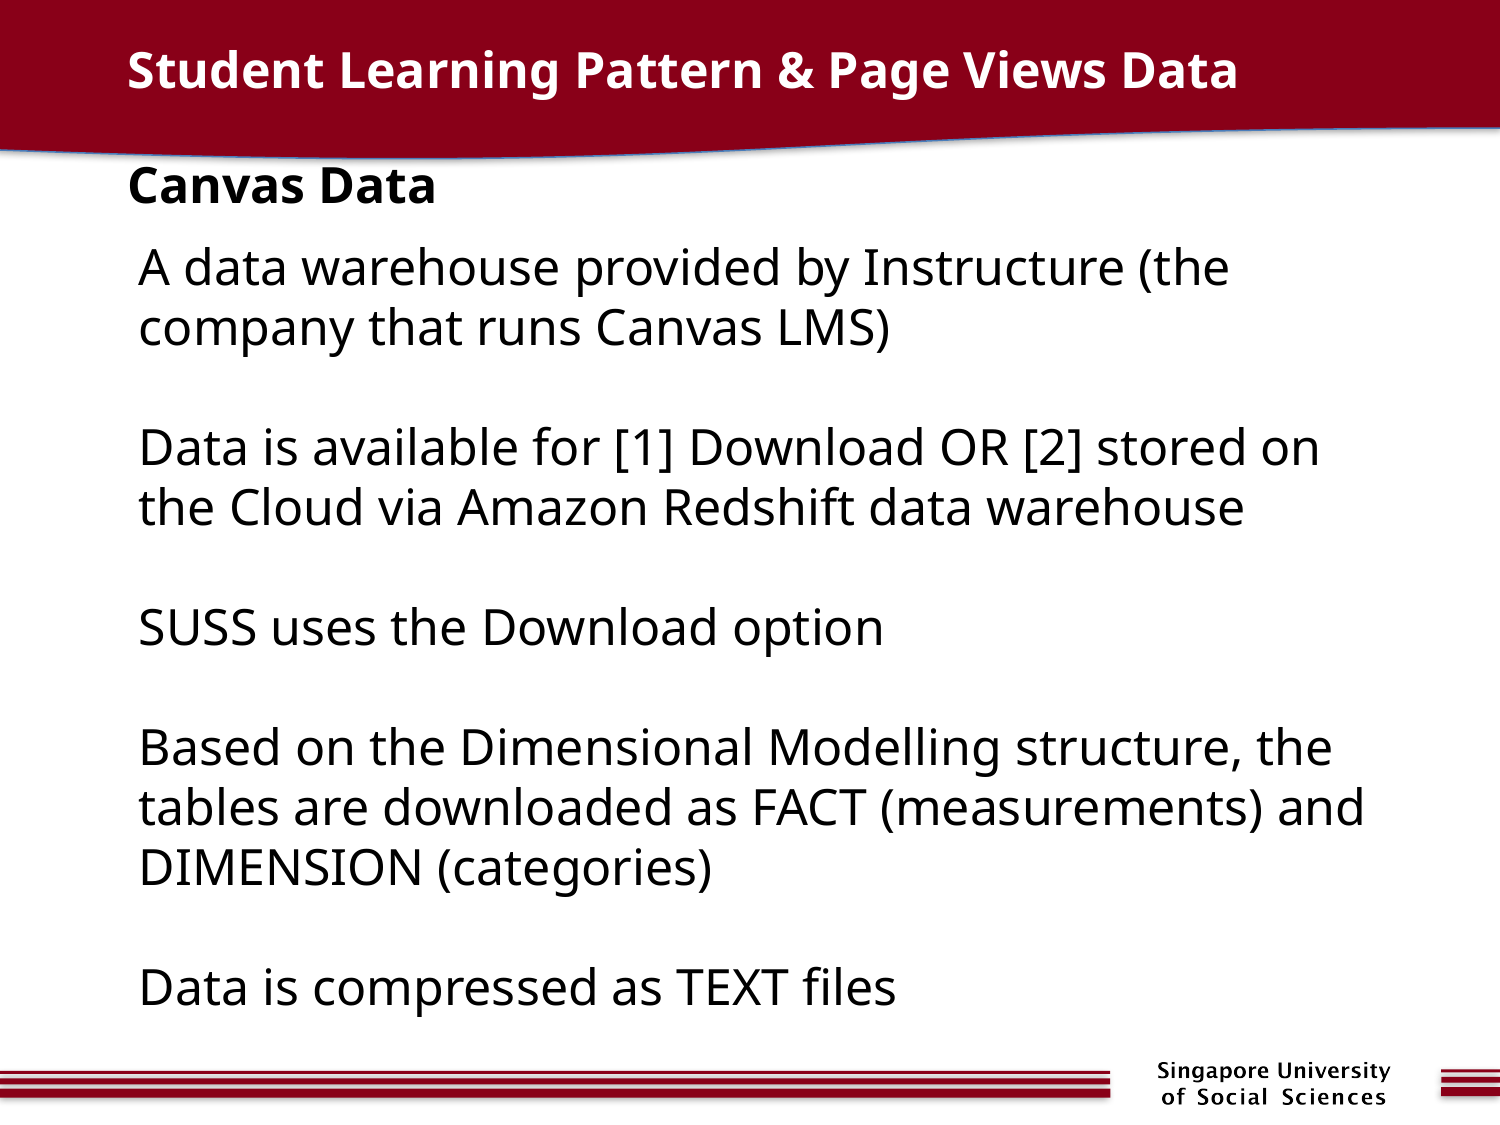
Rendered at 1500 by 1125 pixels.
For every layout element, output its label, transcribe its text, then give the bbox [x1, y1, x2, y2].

list Canvas Data [112, 146, 1350, 197]
title Student Learning Pattern & Page Views Data [112, 31, 1350, 131]
list A data warehouse provided by Instructure (the company that runs Canvas LMS) Data is available for [1] Download OR [2] stored on the Cloud via Amazon Redshift data warehouse SUSS uses the Download option Based on the Dimensional Modelling structure, the tables are downloaded as FACT (measurements) and DIMENSION (categories) Data is compressed as TEXT files [123, 227, 1412, 978]
picture [1157, 1059, 1398, 1109]
